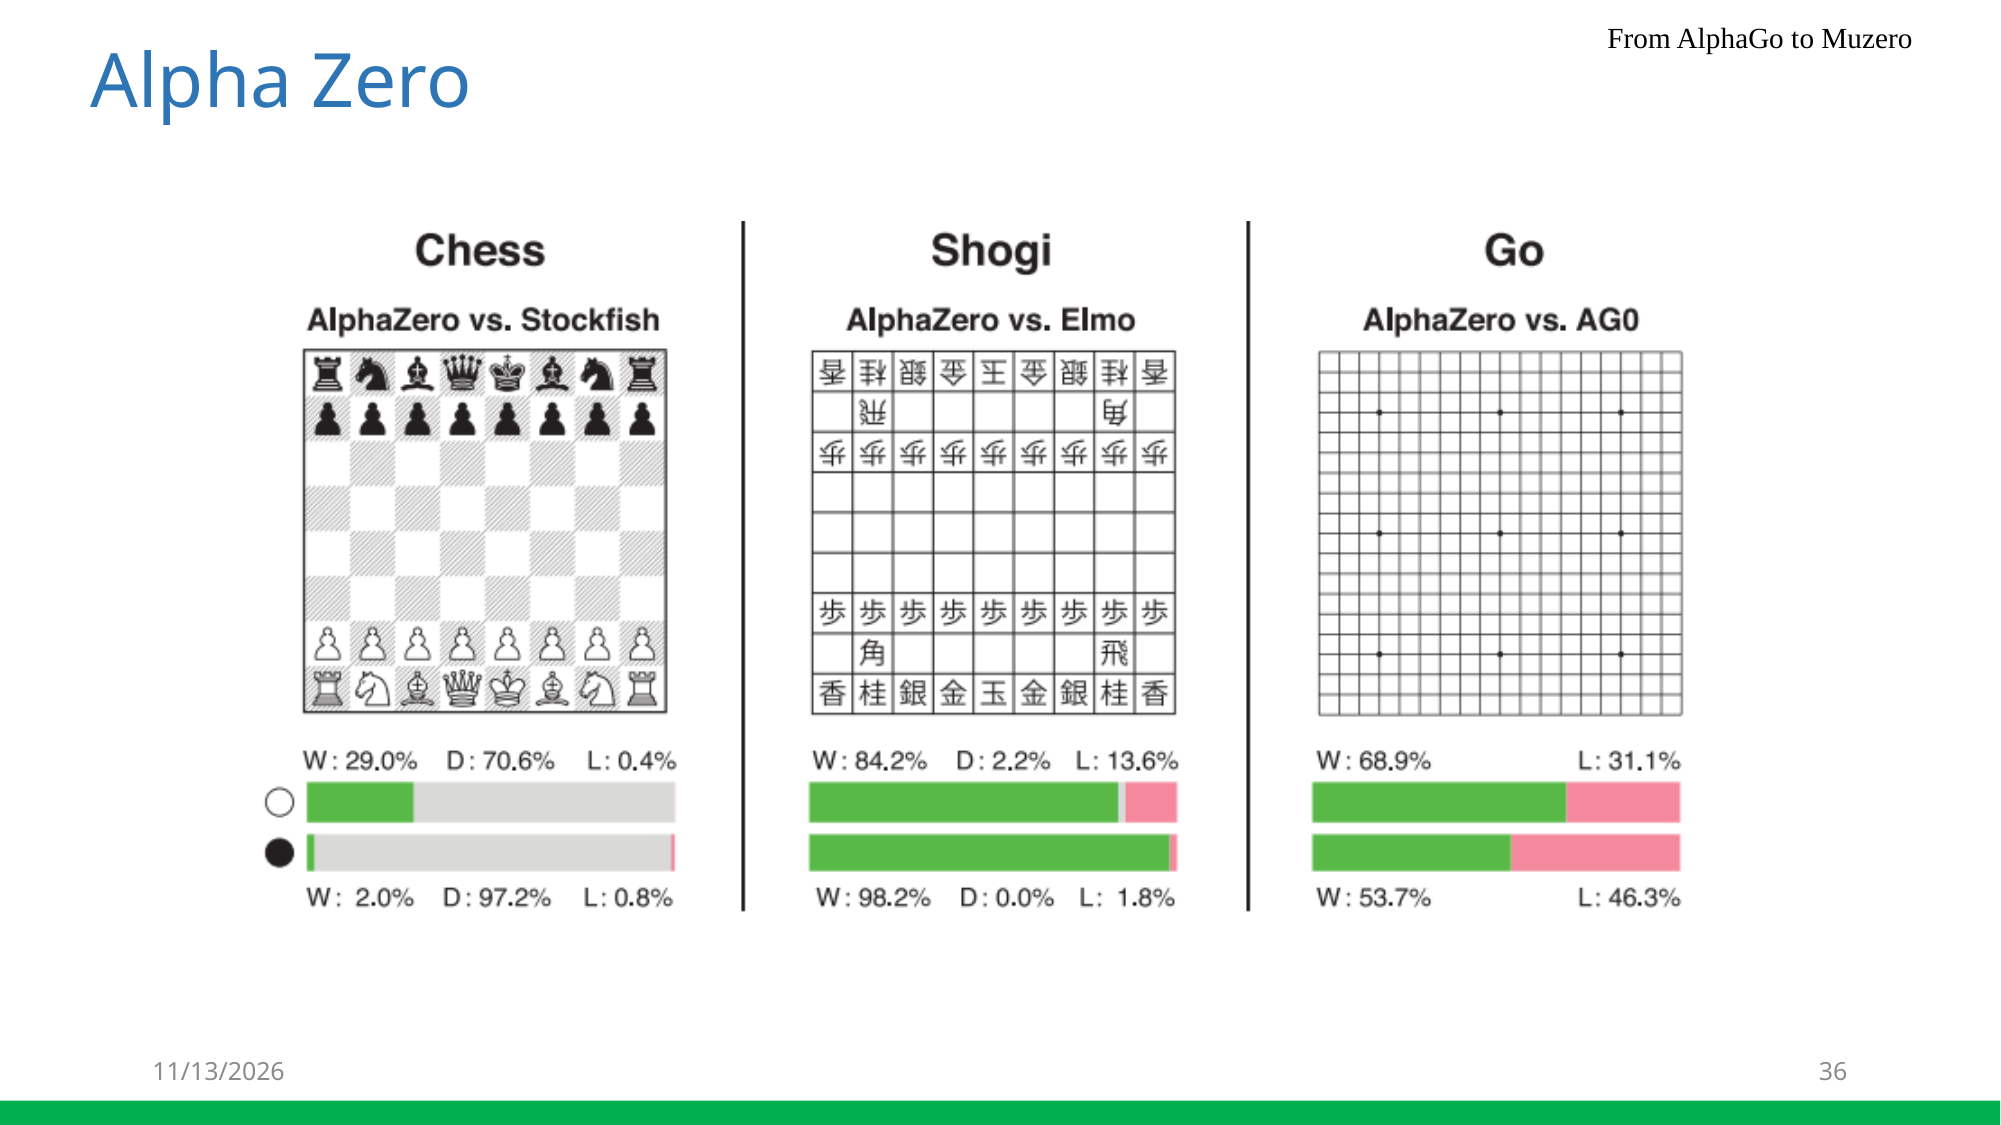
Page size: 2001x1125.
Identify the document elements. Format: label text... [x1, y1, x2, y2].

text_box Alpha Zero [75, 49, 1592, 118]
picture [262, 221, 1696, 926]
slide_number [137, 1042, 588, 1103]
slide_number 36 [1412, 1042, 1863, 1103]
